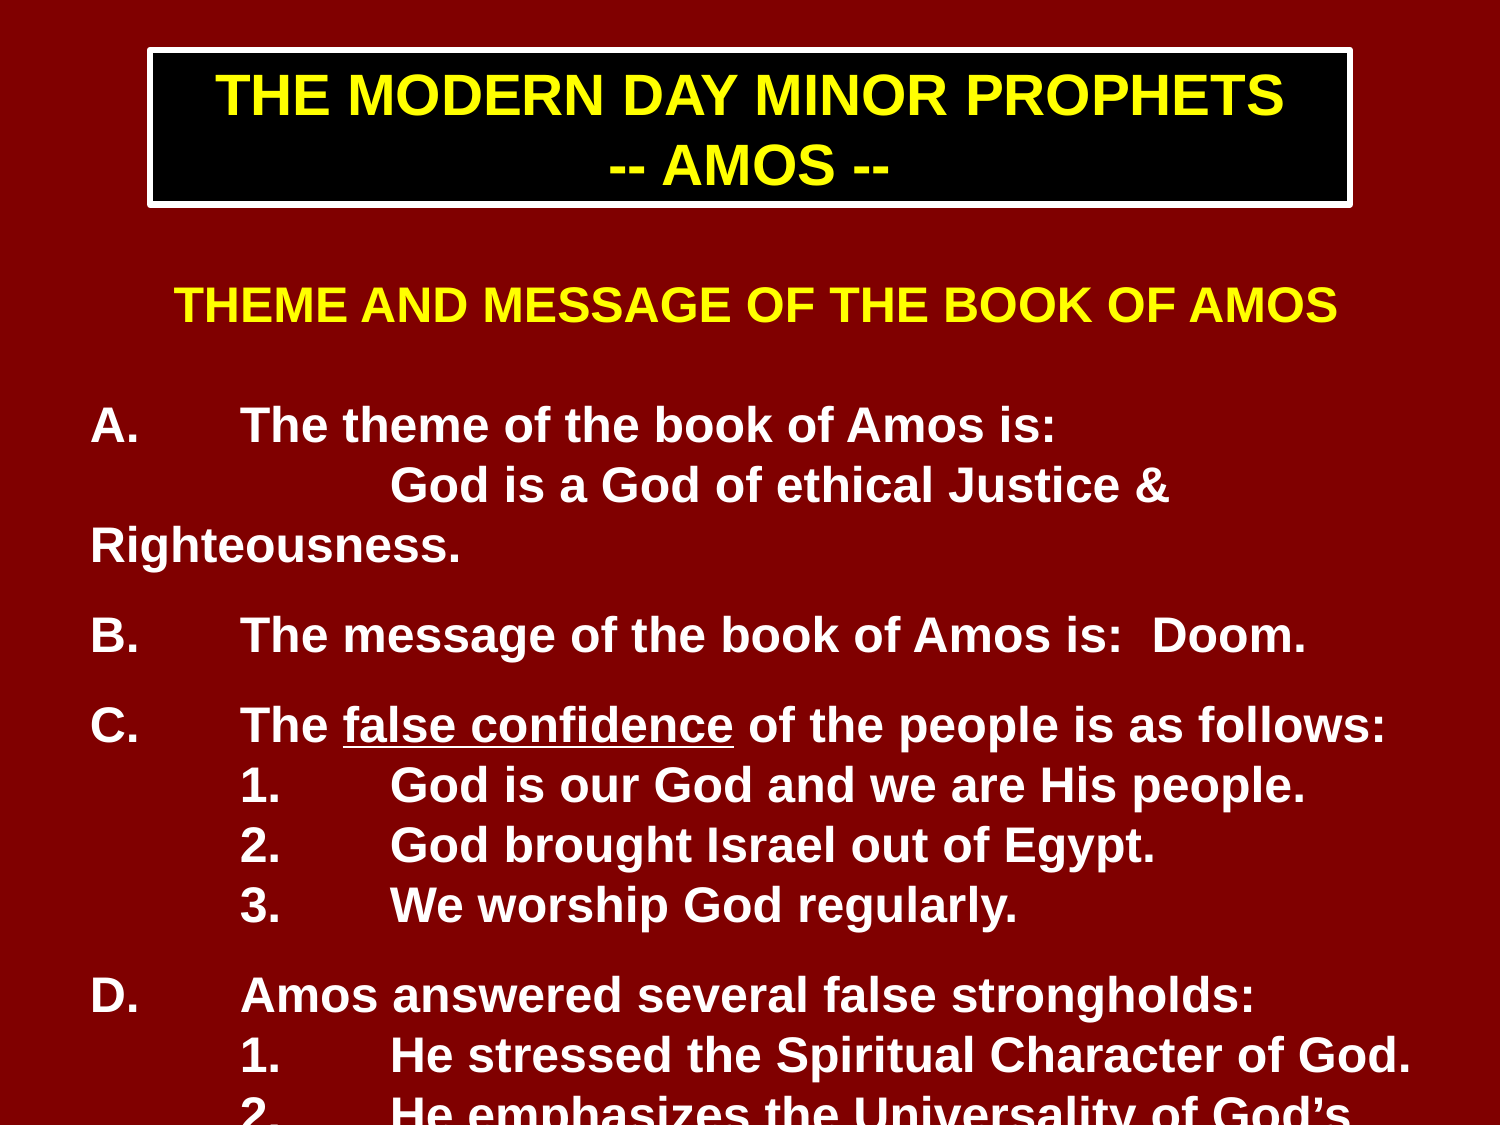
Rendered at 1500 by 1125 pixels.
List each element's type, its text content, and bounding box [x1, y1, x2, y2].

text_box THE MODERN DAY MINOR PROPHETS -- AMOS -- [149, 49, 1350, 205]
text_box THEME AND MESSAGE OF THE BOOK OF AMOS A. The theme of the book of Amos is: God is a God of ethical Justice & Righteousness. B. The message of the book of Amos is: Doom. C. The false confidence of the people is as follows: 1. God is our God and we are His people. 2. God brought Israel out of Egypt. 3. We worship God regularly. D. Amos answered several false strongholds: 1. He stressed the Spiritual Character of God. 2. He emphasizes the Universality of God’s Rule. [74, 265, 1438, 1125]
